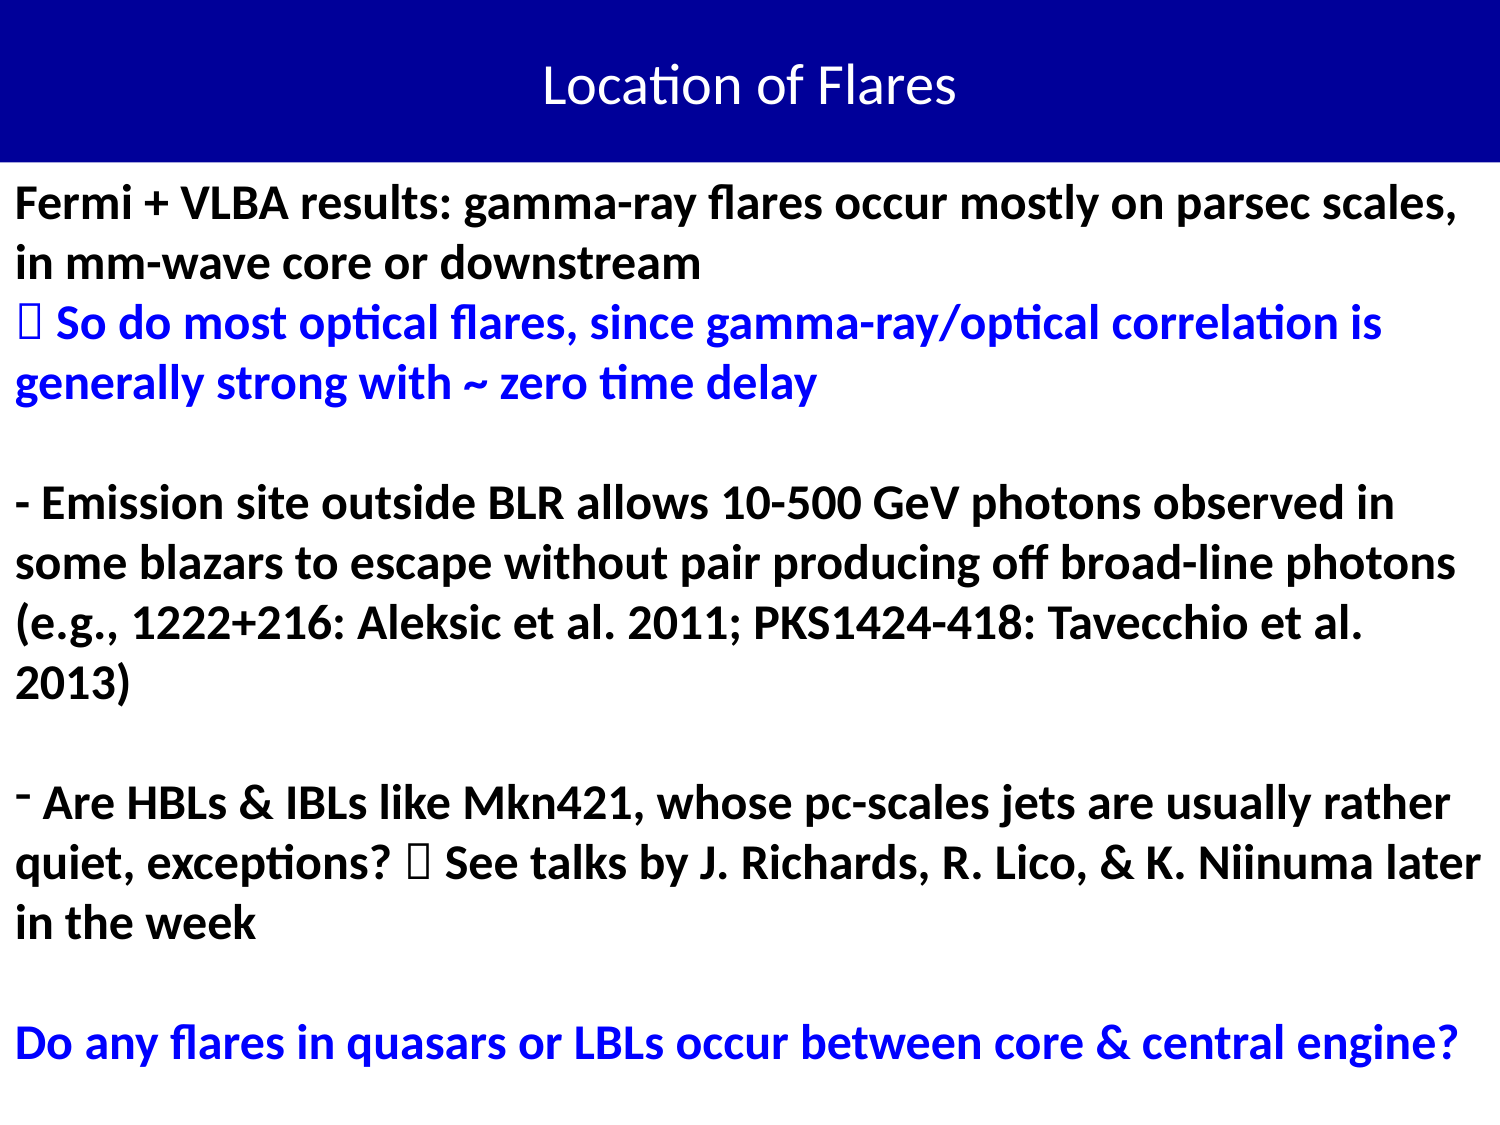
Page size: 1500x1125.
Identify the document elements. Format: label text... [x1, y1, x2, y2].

text_box Location of Flares [0, 0, 1500, 162]
text_box Fermi + VLBA results: gamma-ray flares occur mostly on parsec scales, in mm-wave core or downstream  So do most optical flares, since gamma-ray/optical correlation is generally strong with ~ zero time delay - Emission site outside BLR allows 10-500 GeV photons observed in some blazars to escape without pair producing off broad-line photons (e.g., 1222+216: Aleksic et al. 2011; PKS1424-418: Tavecchio et al. 2013) Are HBLs & IBLs like Mkn421, whose pc-scales jets are usually rather quiet, exceptions?  See talks by J. Richards, R. Lico, & K. Niinuma later in the week Do any flares in quasars or LBLs occur between core & central engine? [0, 162, 1500, 1078]
